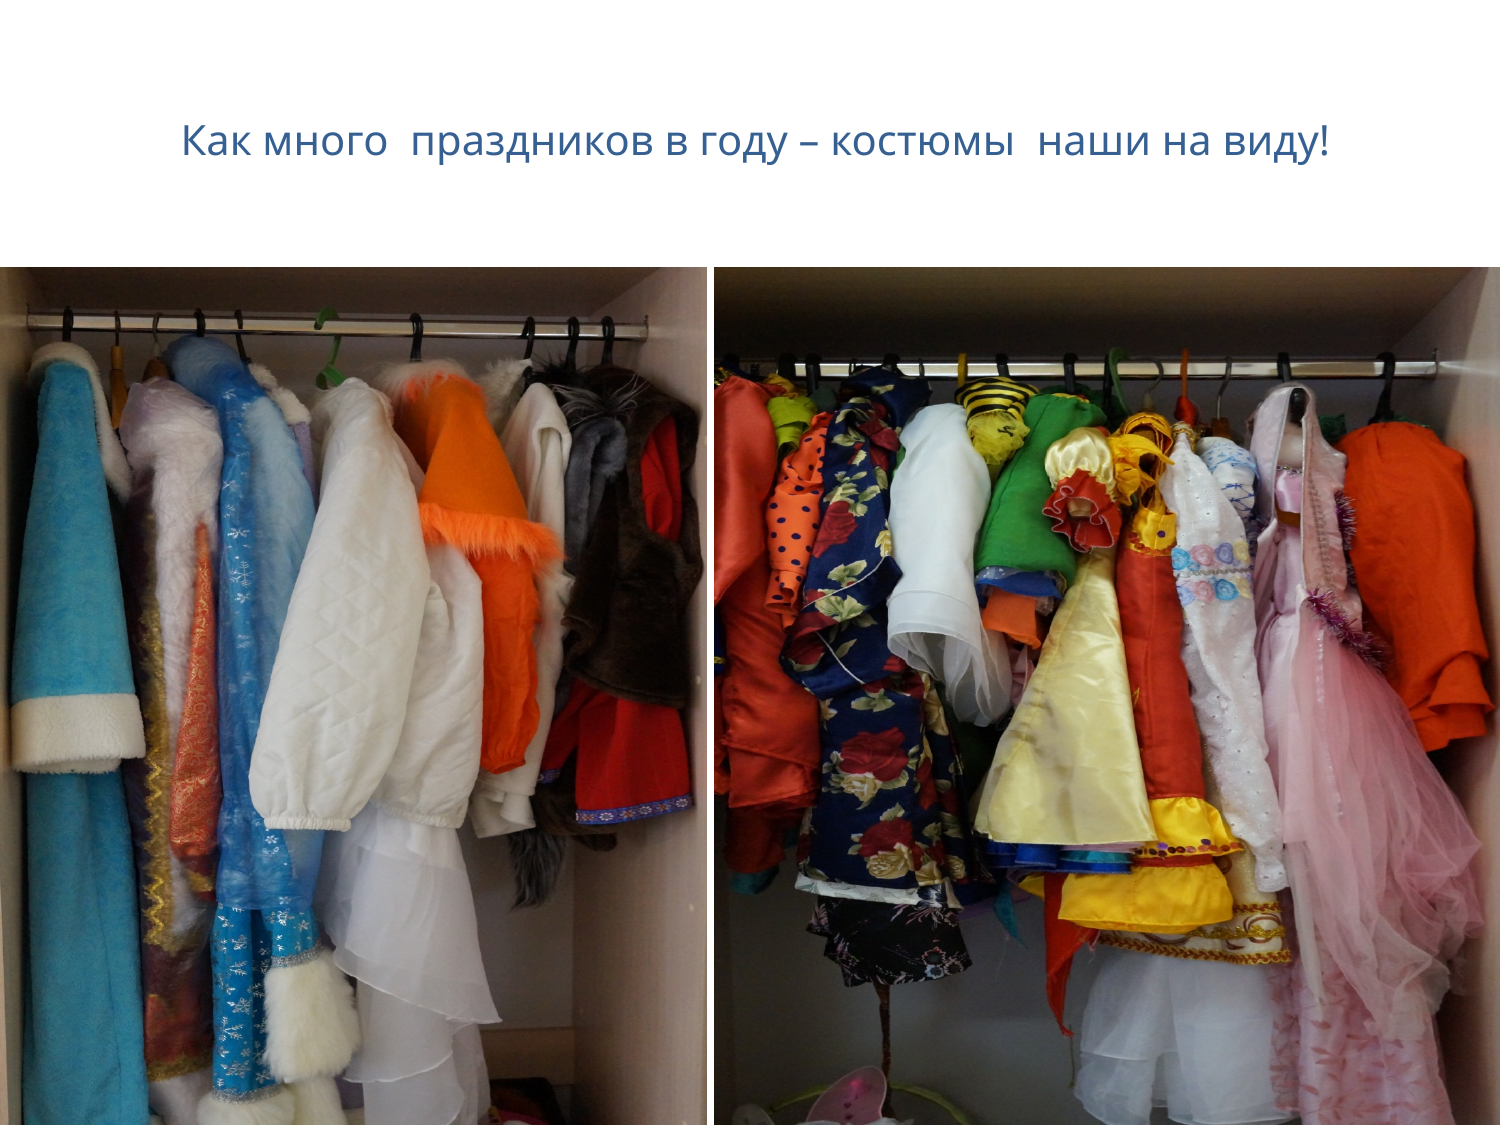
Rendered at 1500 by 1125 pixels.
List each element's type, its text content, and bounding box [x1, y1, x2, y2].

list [714, 266, 1500, 1125]
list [0, 266, 707, 1125]
title Как много праздников в году – костюмы наши на виду! [75, 45, 1425, 233]
